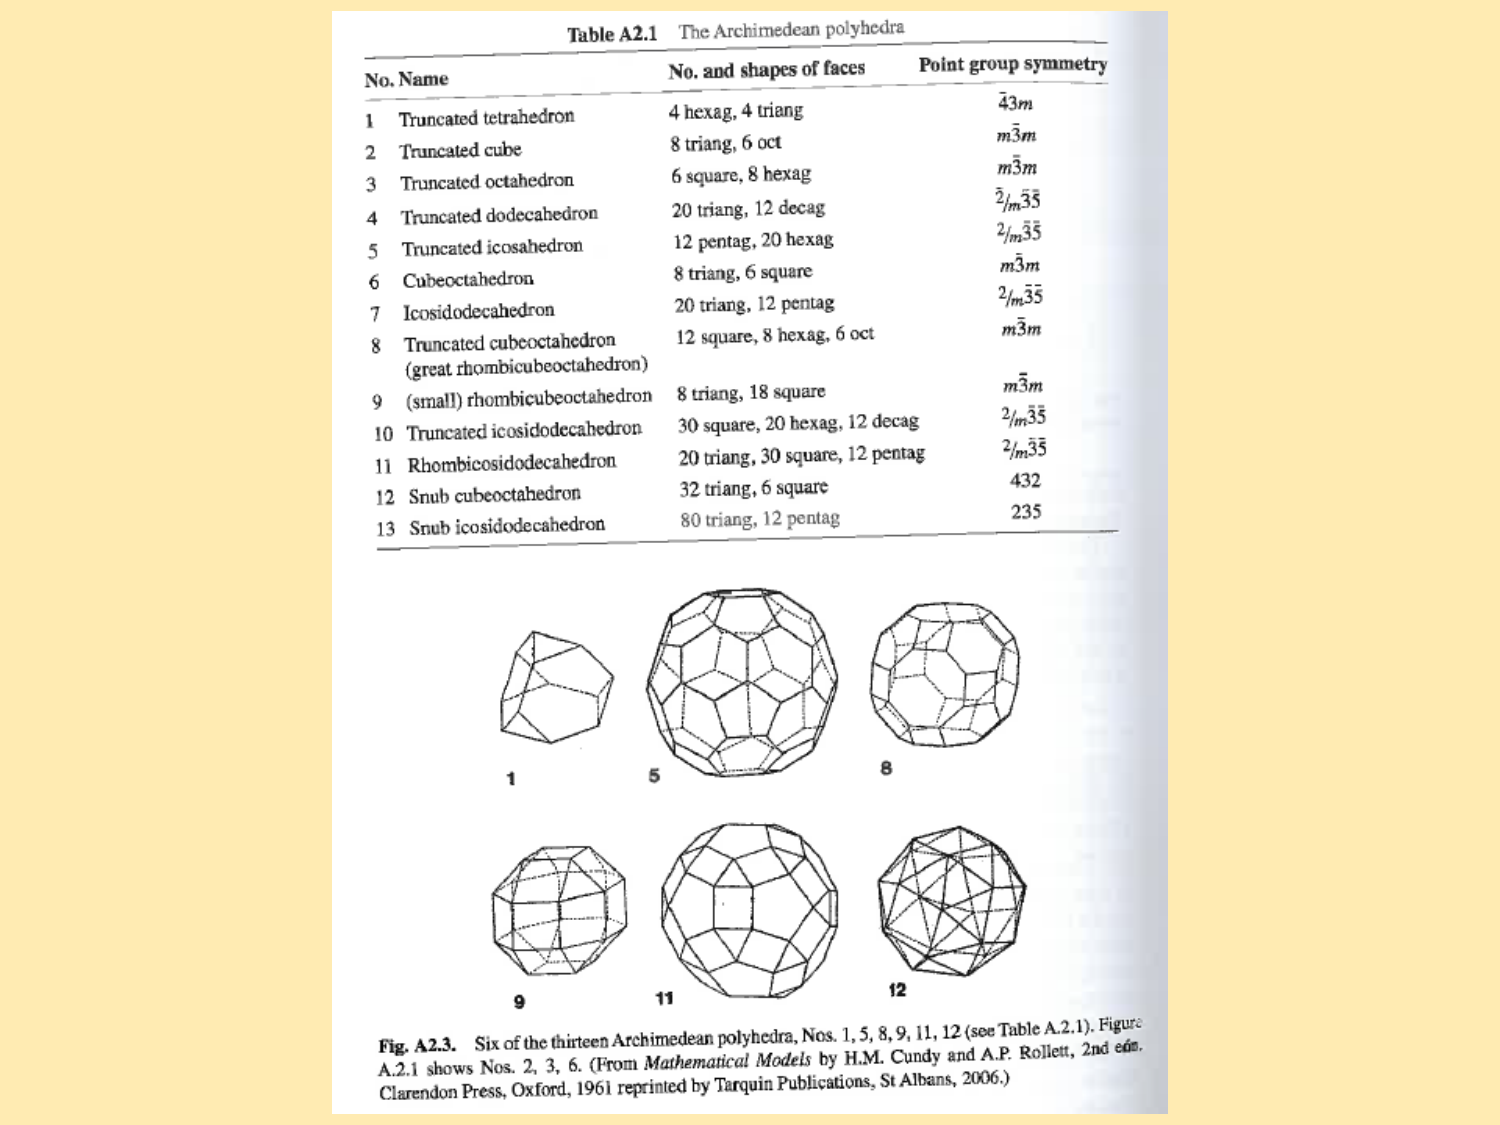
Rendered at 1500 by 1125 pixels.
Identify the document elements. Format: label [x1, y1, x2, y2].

picture [331, 11, 1169, 1114]
